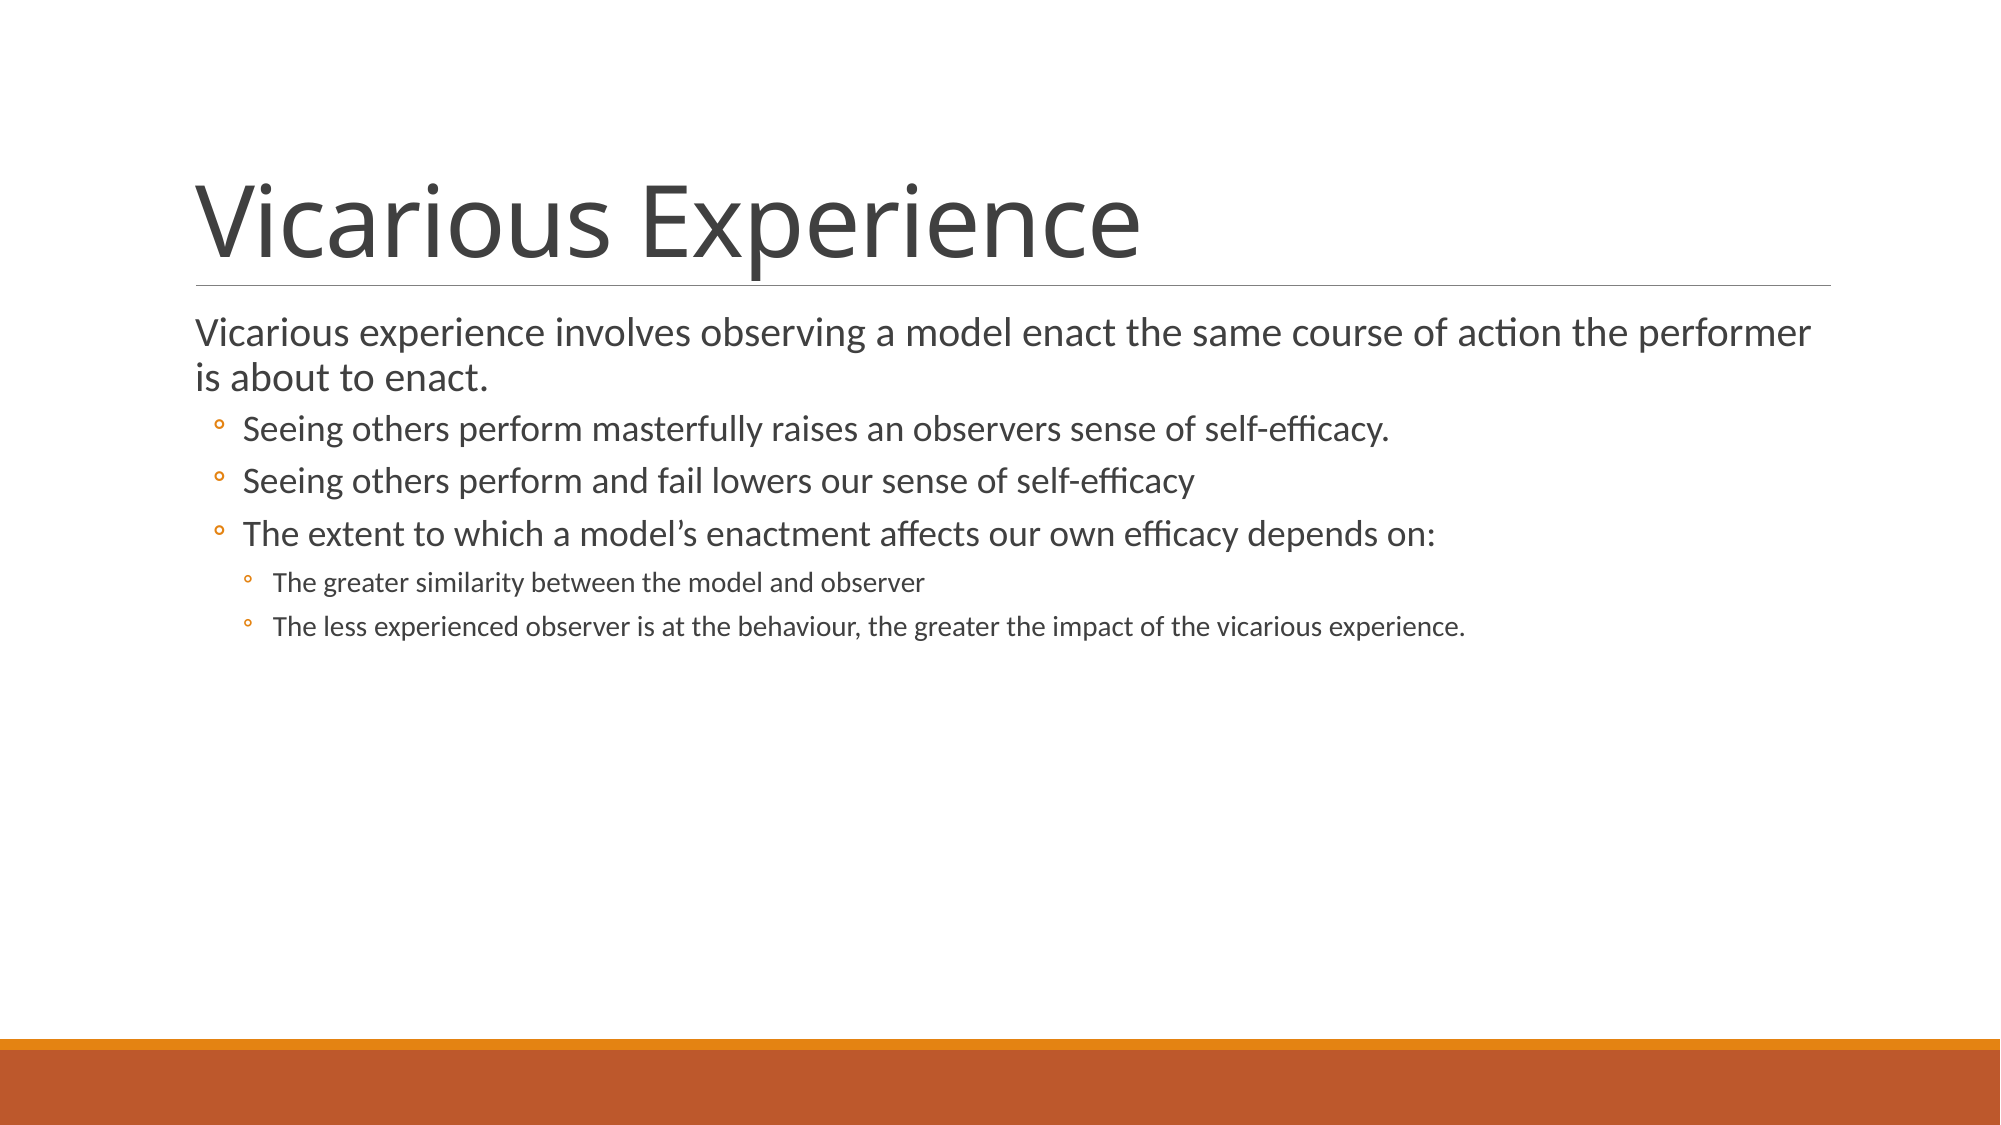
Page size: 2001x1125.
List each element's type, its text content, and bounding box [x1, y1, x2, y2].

list Vicarious experience involves observing a model enact the same course of action the performer is about to enact. Seeing others perform masterfully raises an observers sense of self-efficacy. Seeing others perform and fail lowers our sense of self-efficacy The extent to which a model’s enactment affects our own efficacy depends on: The greater similarity between the model and observer The less experienced observer is at the behaviour, the greater the impact of the vicarious experience. [180, 302, 1830, 963]
title Vicarious Experience [180, 47, 1830, 285]
